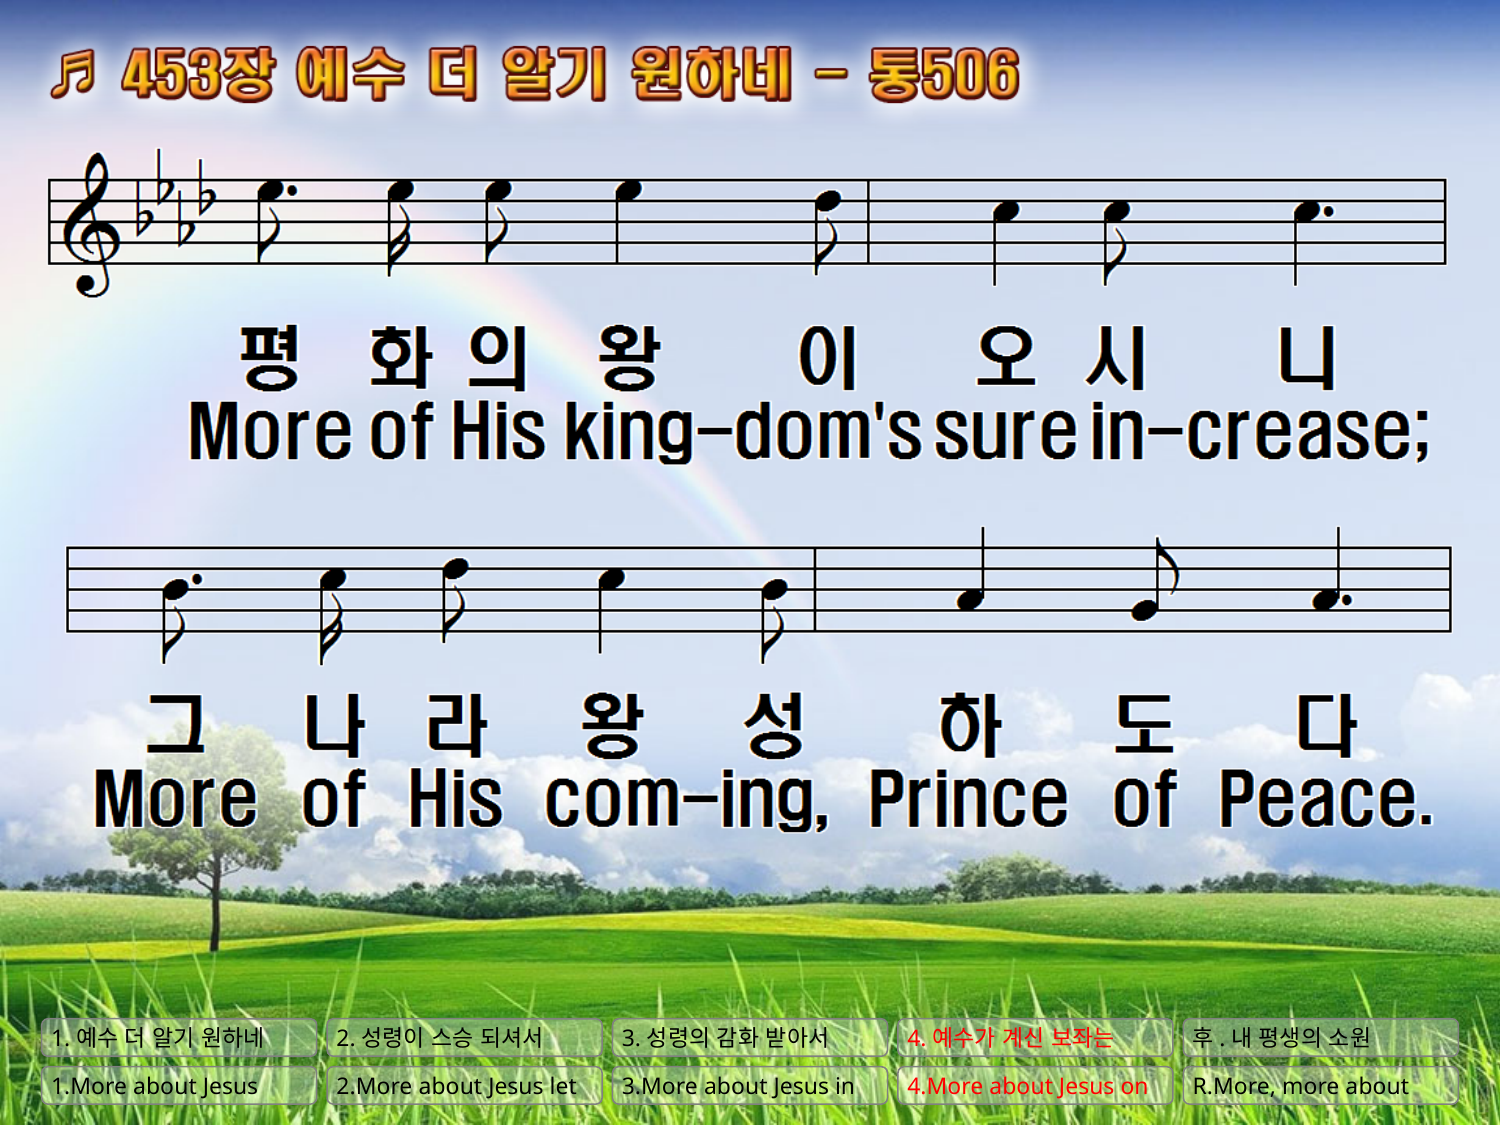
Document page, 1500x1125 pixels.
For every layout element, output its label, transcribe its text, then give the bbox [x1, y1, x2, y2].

text_box 2.성령이 스승 되셔서 [327, 1018, 603, 1057]
text_box 3.성령의 감화 받아서 [612, 1018, 888, 1057]
picture [0, 0, 1500, 1125]
text_box 3.More about Jesus in [612, 1066, 888, 1105]
text_box 1.예수 더 알기 원하네 [41, 1018, 317, 1057]
text_box 후.내 평생의 소원 [1183, 1018, 1459, 1057]
text_box 2.More about Jesus let [327, 1066, 603, 1105]
text_box 4.예수가 계신 보좌는 [897, 1018, 1173, 1057]
text_box 4.More about Jesus on [897, 1066, 1173, 1105]
text_box R.More, more about [1183, 1066, 1459, 1105]
text_box 1.More about Jesus [41, 1066, 317, 1105]
